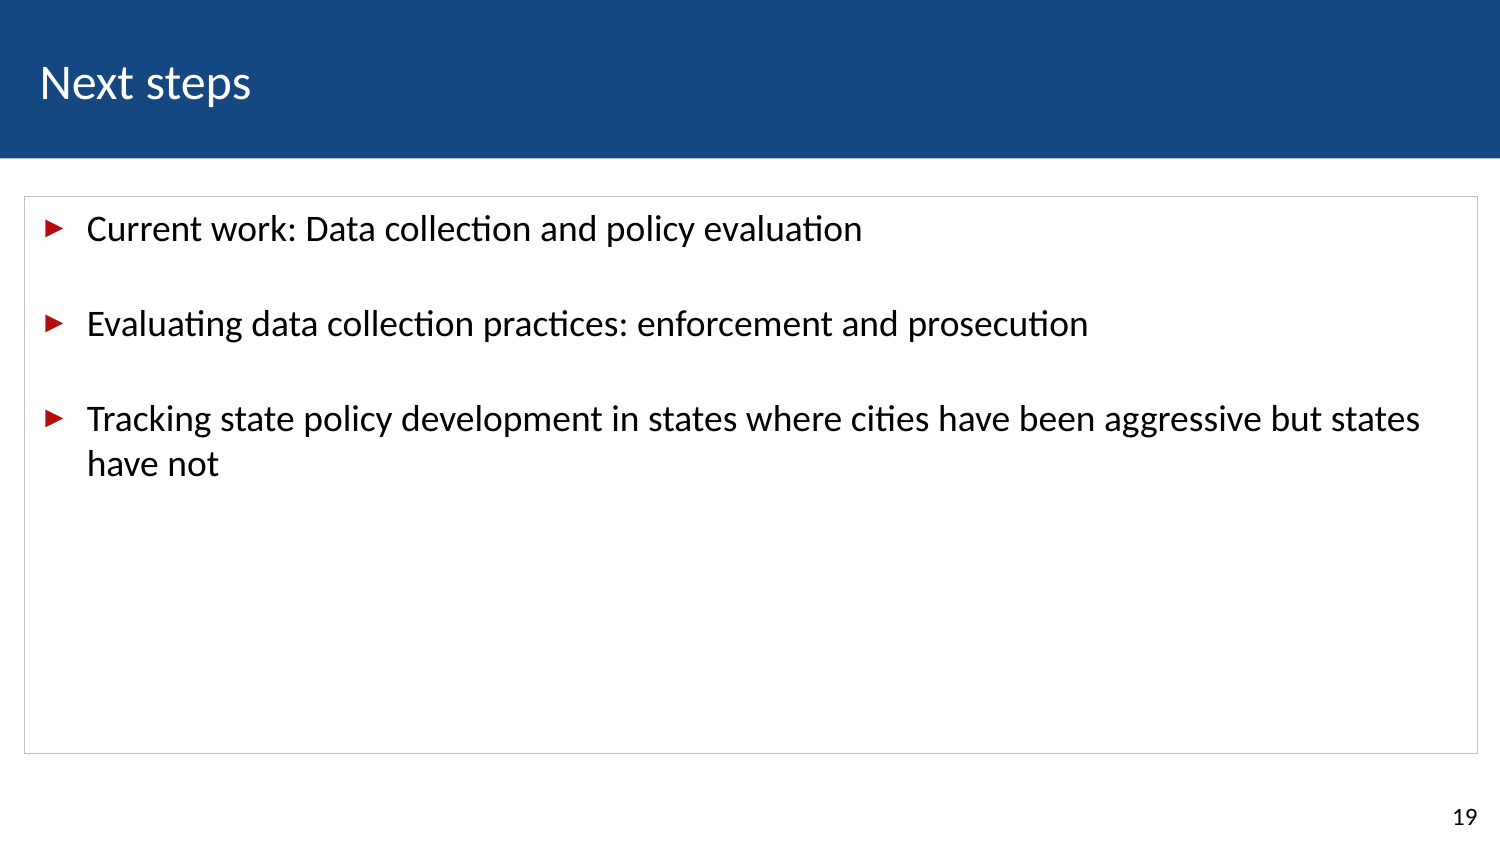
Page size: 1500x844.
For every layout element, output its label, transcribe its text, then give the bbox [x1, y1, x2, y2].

title Next steps [24, 8, 1478, 150]
list Current work: Data collection and policy evaluation Evaluating data collection practices: enforcement and prosecution Tracking state policy development in states where cities have been aggressive but states have not [24, 196, 1478, 754]
